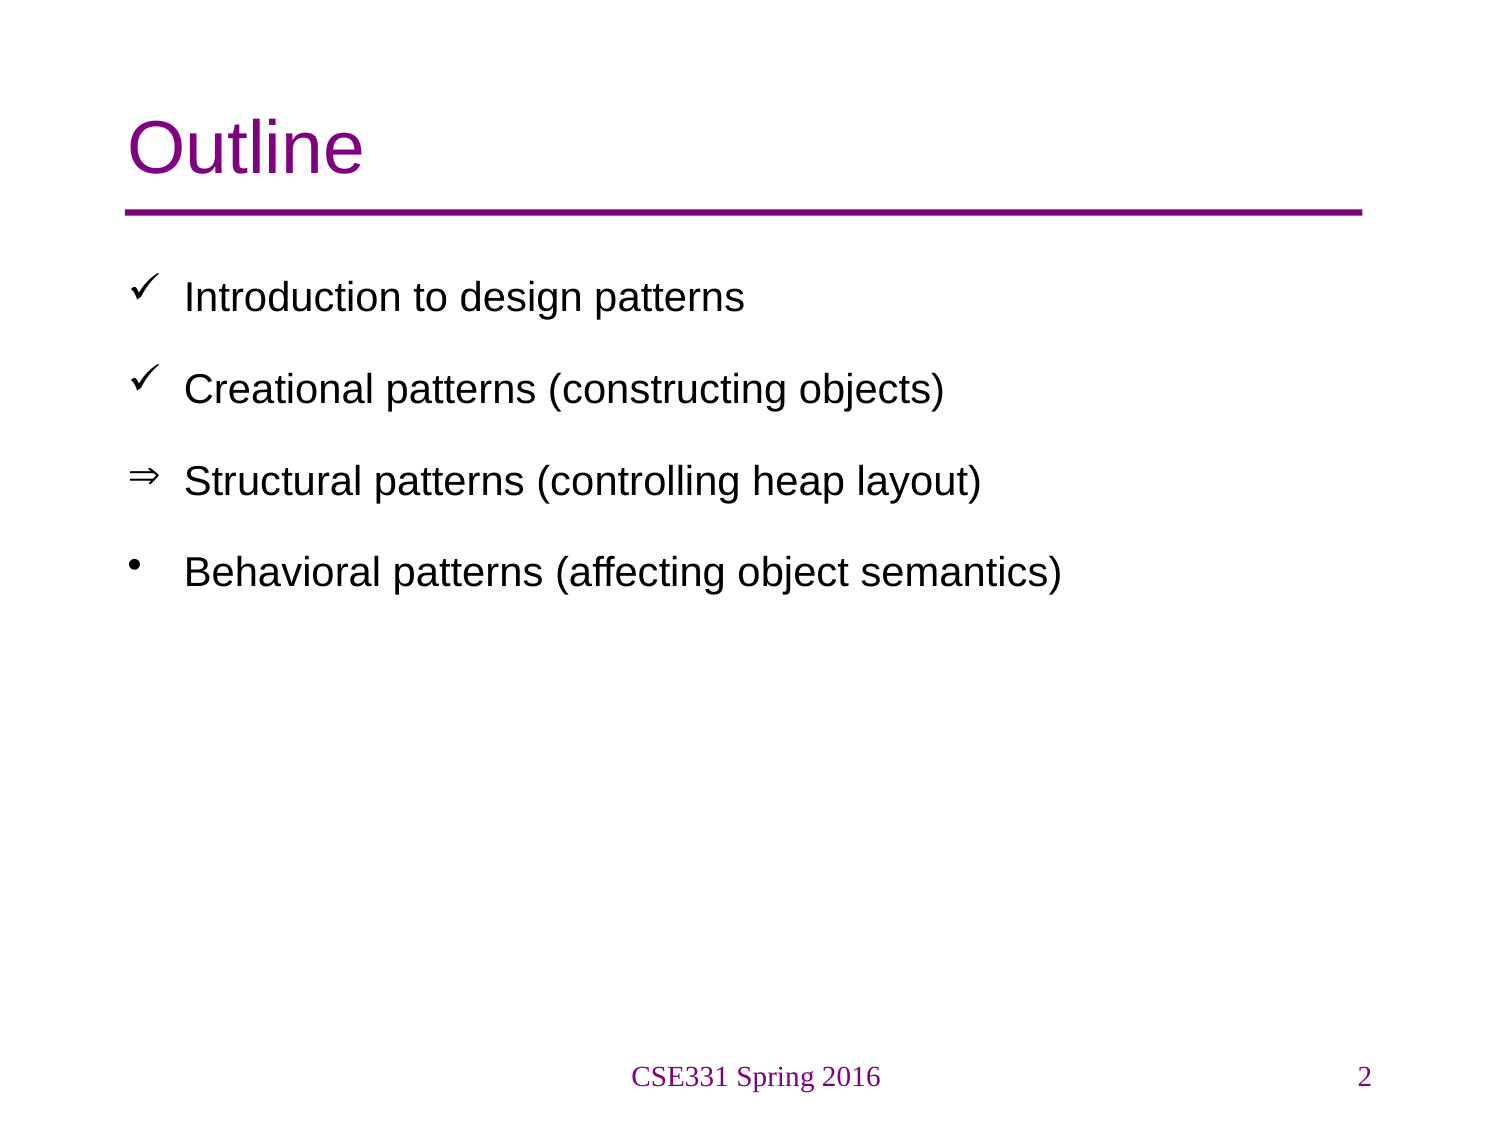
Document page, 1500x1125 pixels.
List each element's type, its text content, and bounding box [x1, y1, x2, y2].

slide_number 2 [1074, 1049, 1388, 1125]
title Outline [112, 50, 1388, 238]
list Introduction to design patterns Creational patterns (constructing objects) Structural patterns (controlling heap layout) Behavioral patterns (affecting object semantics) [112, 262, 1388, 1000]
footer CSE331 Spring 2016 [474, 1049, 1038, 1125]
